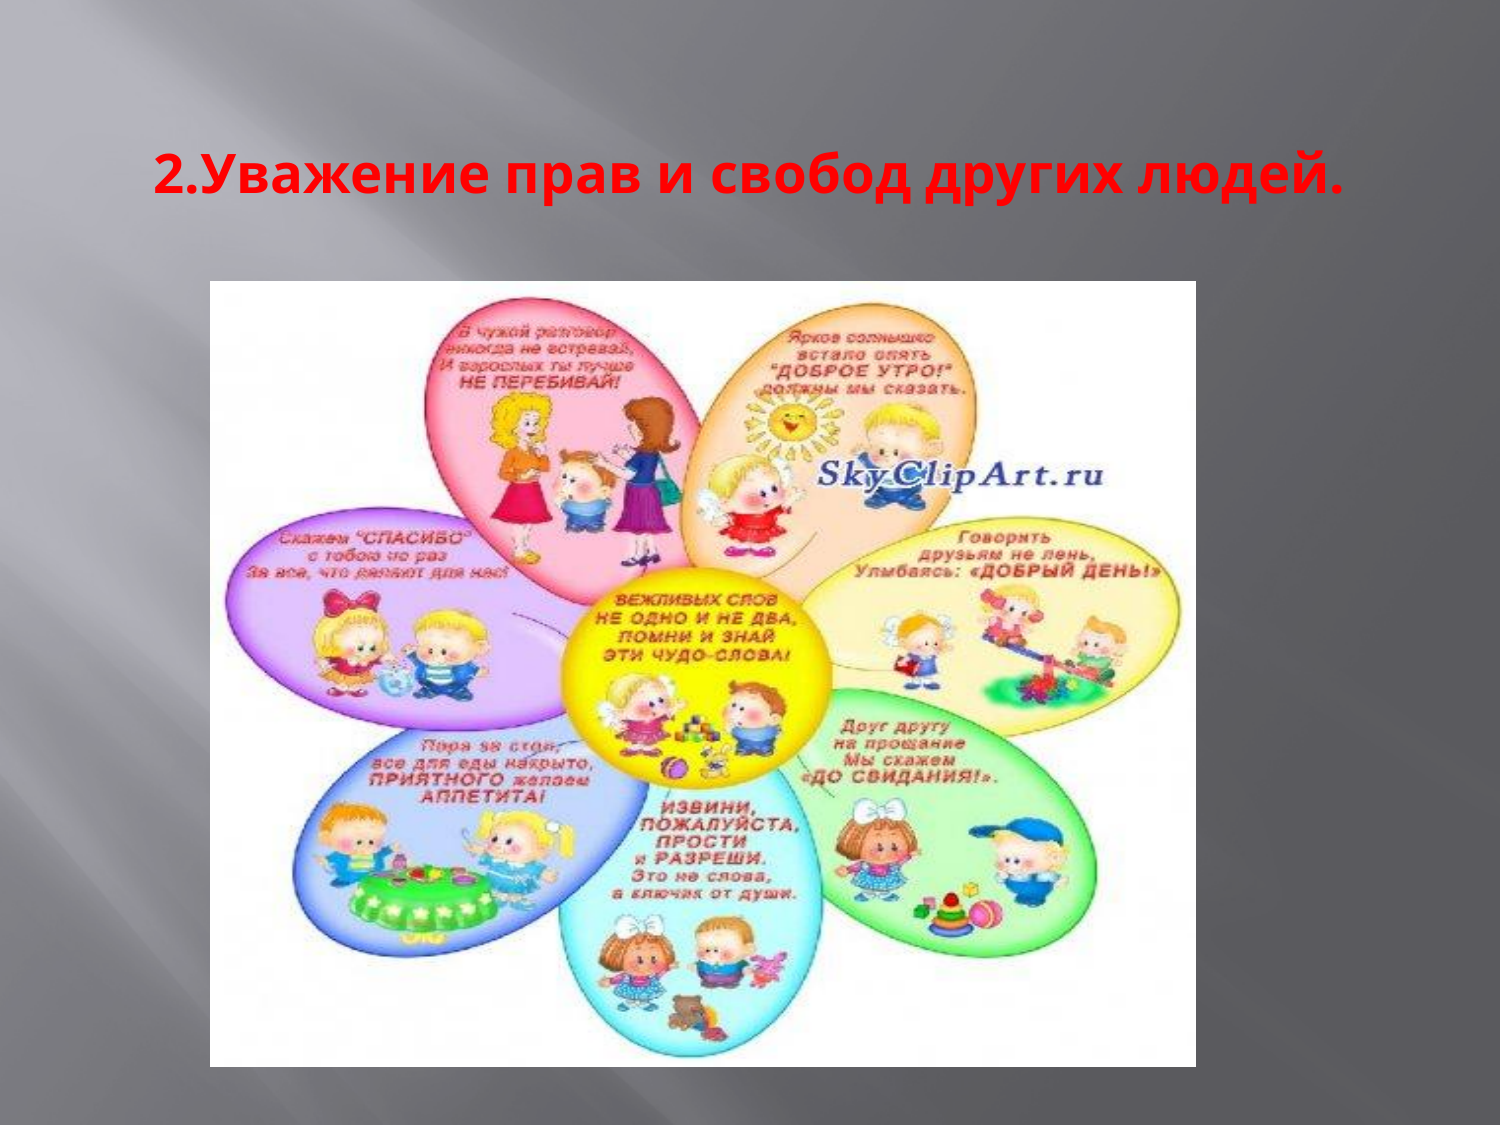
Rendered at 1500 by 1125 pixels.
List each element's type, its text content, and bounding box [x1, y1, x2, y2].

title 2.Уважение прав и свобод других людей. [75, 45, 1425, 233]
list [210, 280, 1196, 1067]
